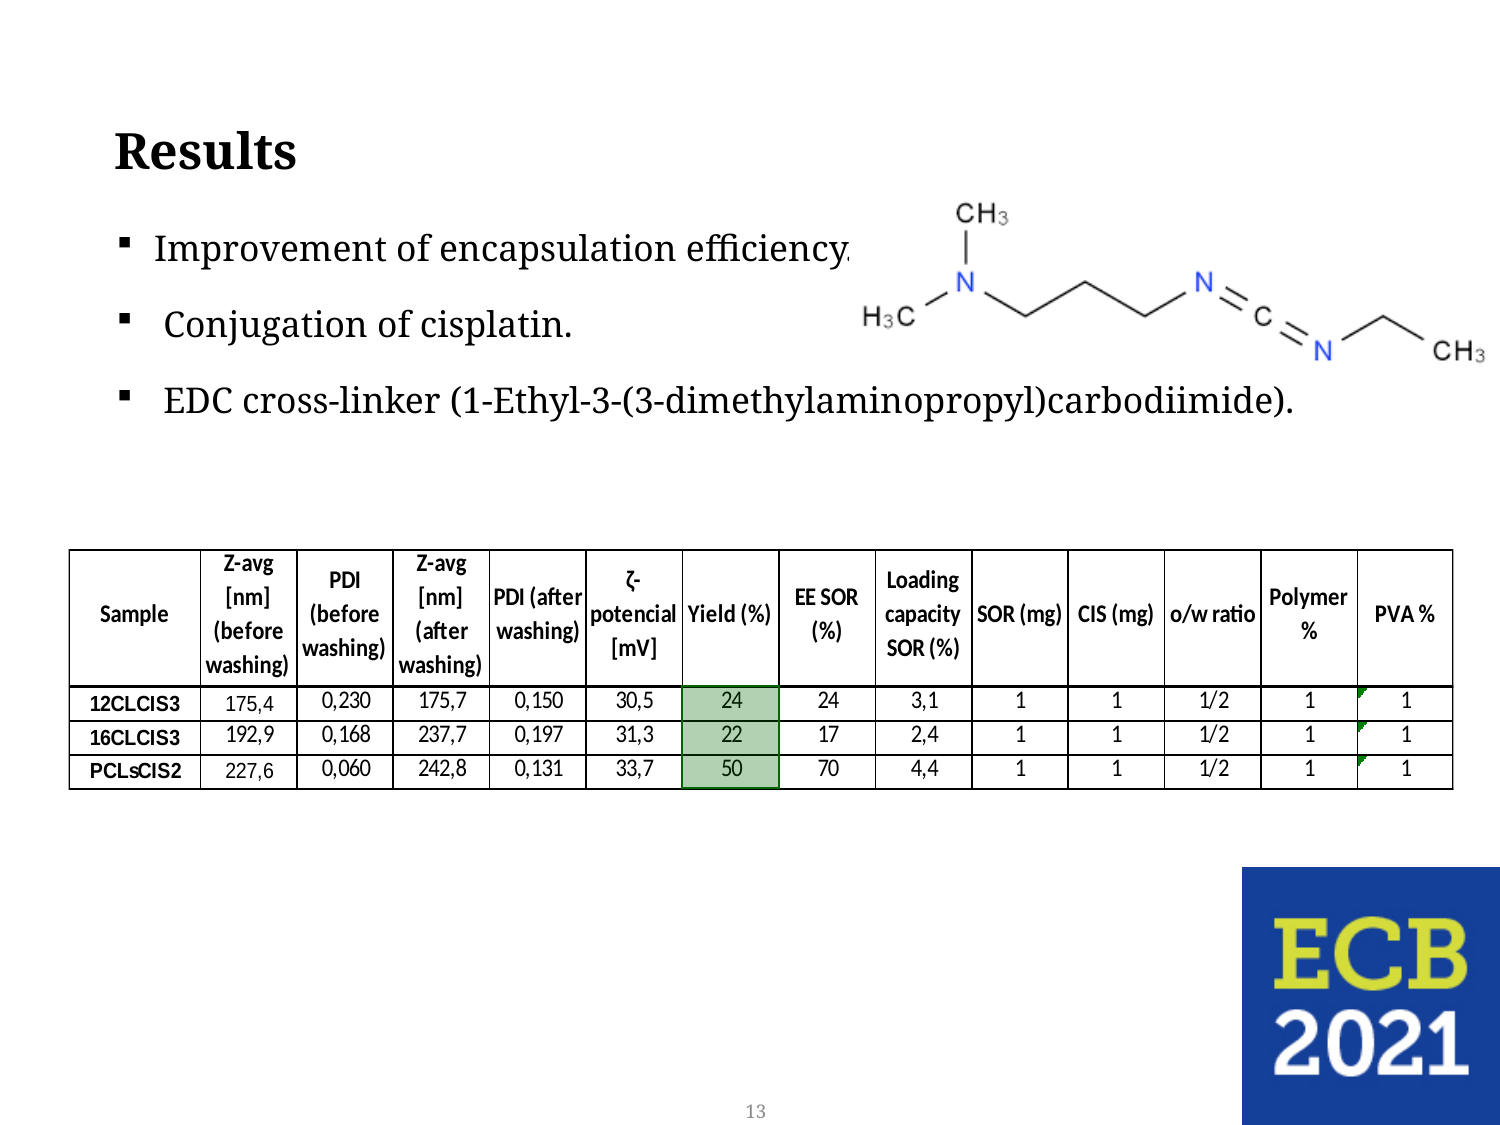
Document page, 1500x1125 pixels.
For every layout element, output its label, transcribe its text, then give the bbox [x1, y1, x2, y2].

picture [1242, 867, 1500, 1125]
text_box Results [99, 112, 1438, 188]
list Improvement of encapsulation efficiency. Conjugation of cisplatin. EDC cross-linker (1-Ethyl-3-(3-dimethylaminopropyl)carbodiimide). [101, 197, 1440, 455]
footer 13 [502, 1097, 1010, 1125]
picture [849, 188, 1500, 378]
picture [68, 549, 1455, 792]
